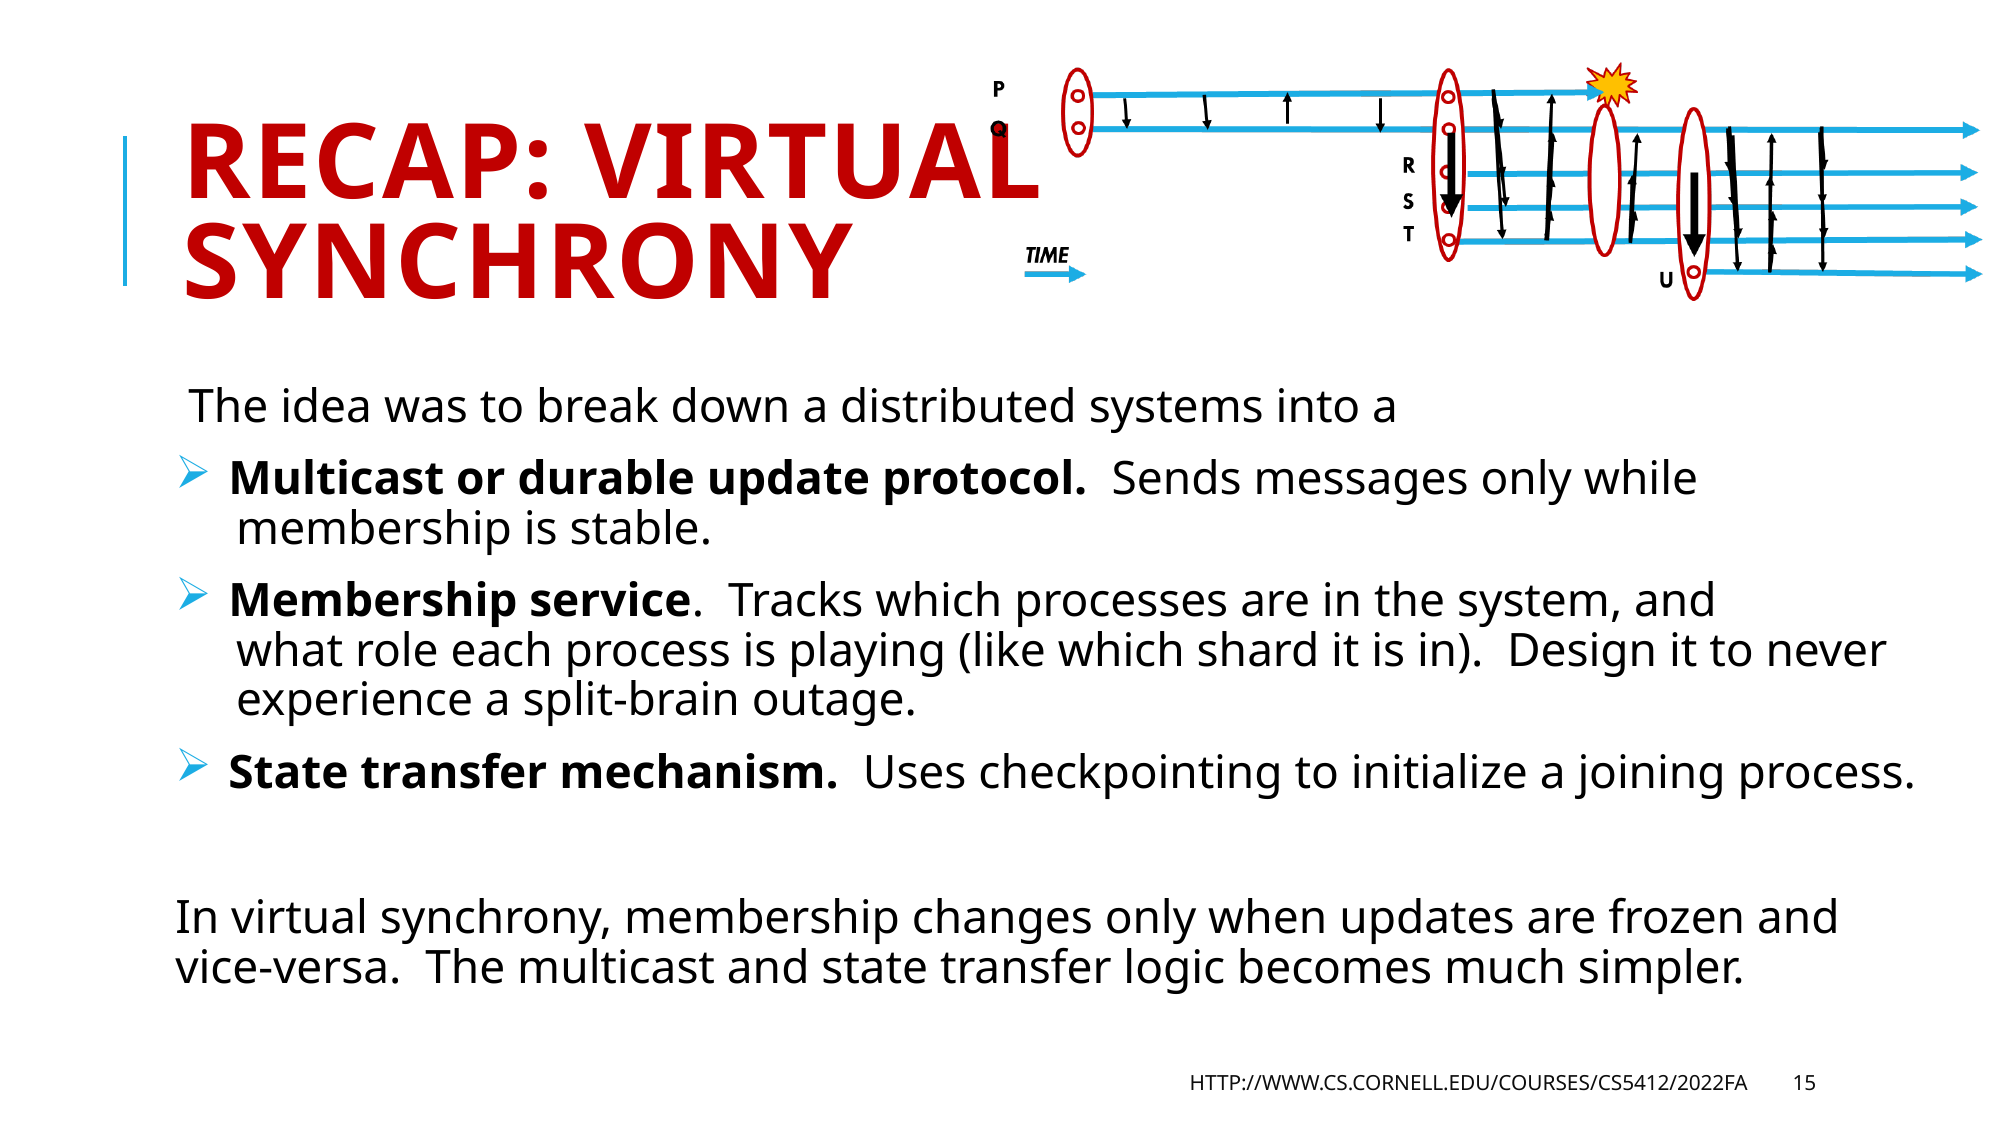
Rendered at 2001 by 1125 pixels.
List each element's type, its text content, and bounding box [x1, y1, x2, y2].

footer http://www.cs.cornell.edu/courses/cs5412/2022fa [794, 1061, 1763, 1107]
title Recap: Virtual Synchrony [168, 96, 1938, 342]
list The idea was to break down a distributed systems into a Multicast or durable update protocol. Sends messages only while membership is stable. Membership service. Tracks which processes are in the system, and what role each process is playing (like which shard it is in). Design it to never experience a split-brain outage. State transfer mechanism. Uses checkpointing to initialize a joining process. In virtual synchrony, membership changes only when updates are frozen and vice-versa. The multicast and state transfer logic becomes much simpler. [168, 375, 1938, 1035]
picture [959, 62, 2000, 310]
slide_number 15 [1777, 1061, 1938, 1107]
